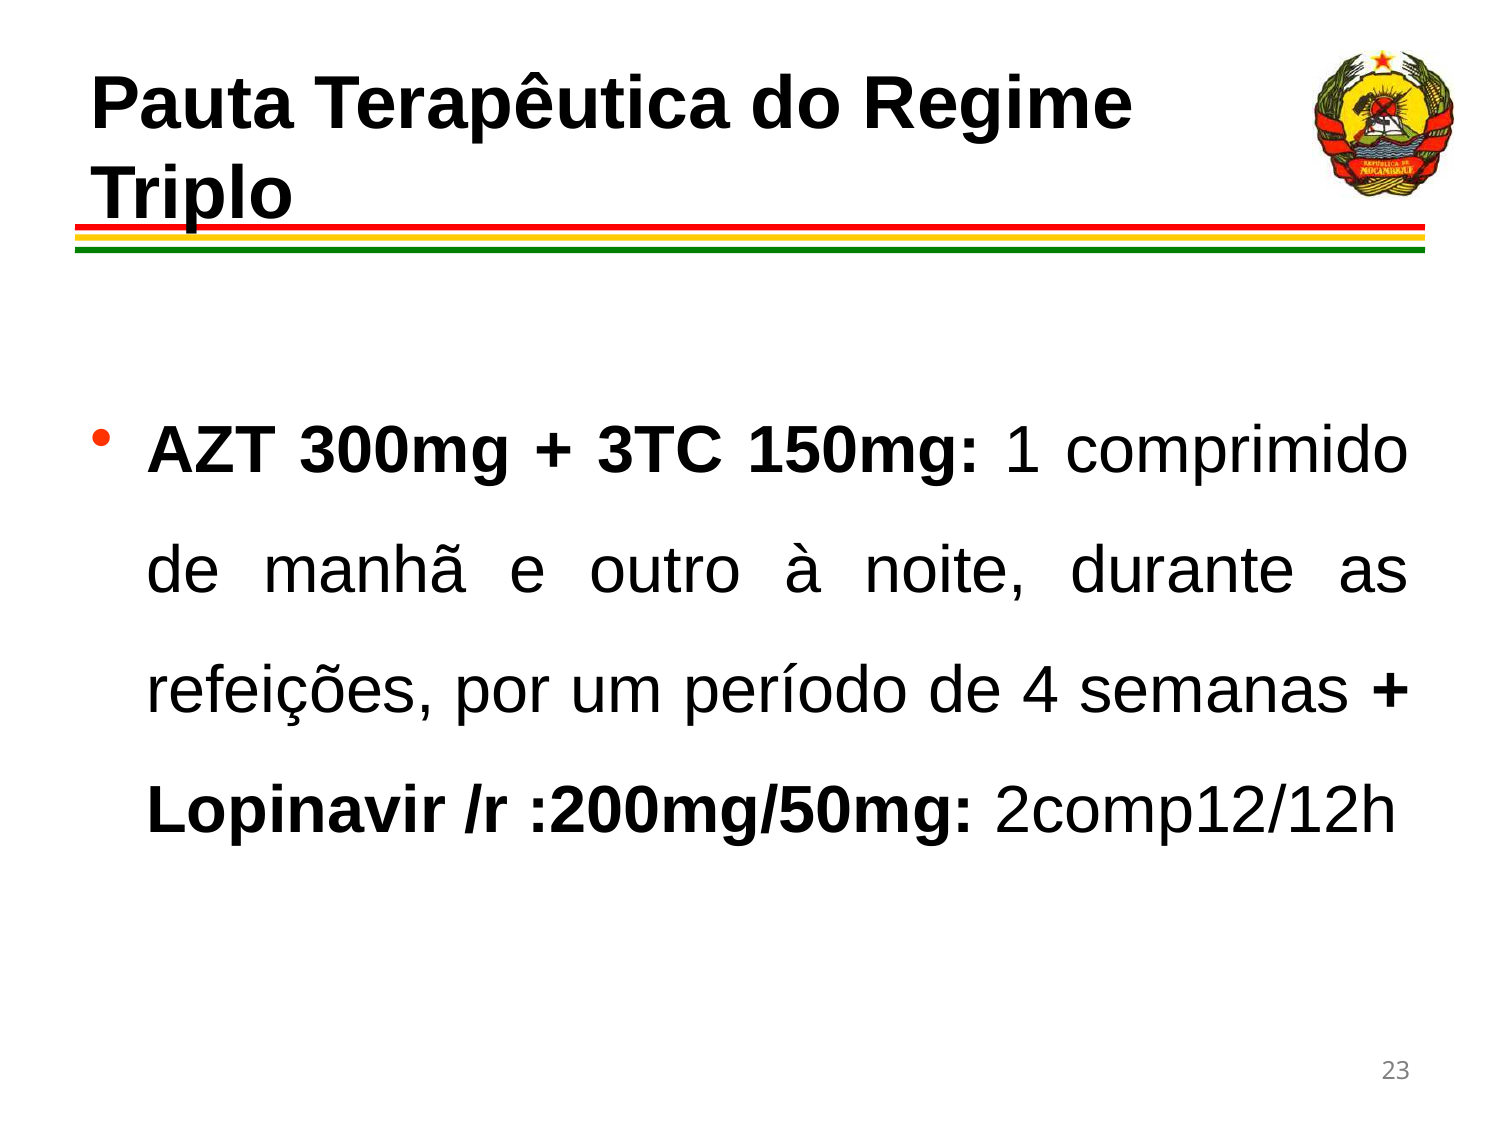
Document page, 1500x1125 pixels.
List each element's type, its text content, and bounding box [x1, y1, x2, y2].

picture [1363, 50, 1455, 200]
list AZT 300mg + 3TC 150mg: 1 comprimido de manhã e outro à noite, durante as refeições, por um período de 4 semanas + Lopinavir /r :200mg/50mg: 2comp12/12h [74, 274, 1426, 1013]
title Pauta Terapêutica do Regime Triplo [74, 49, 1363, 238]
